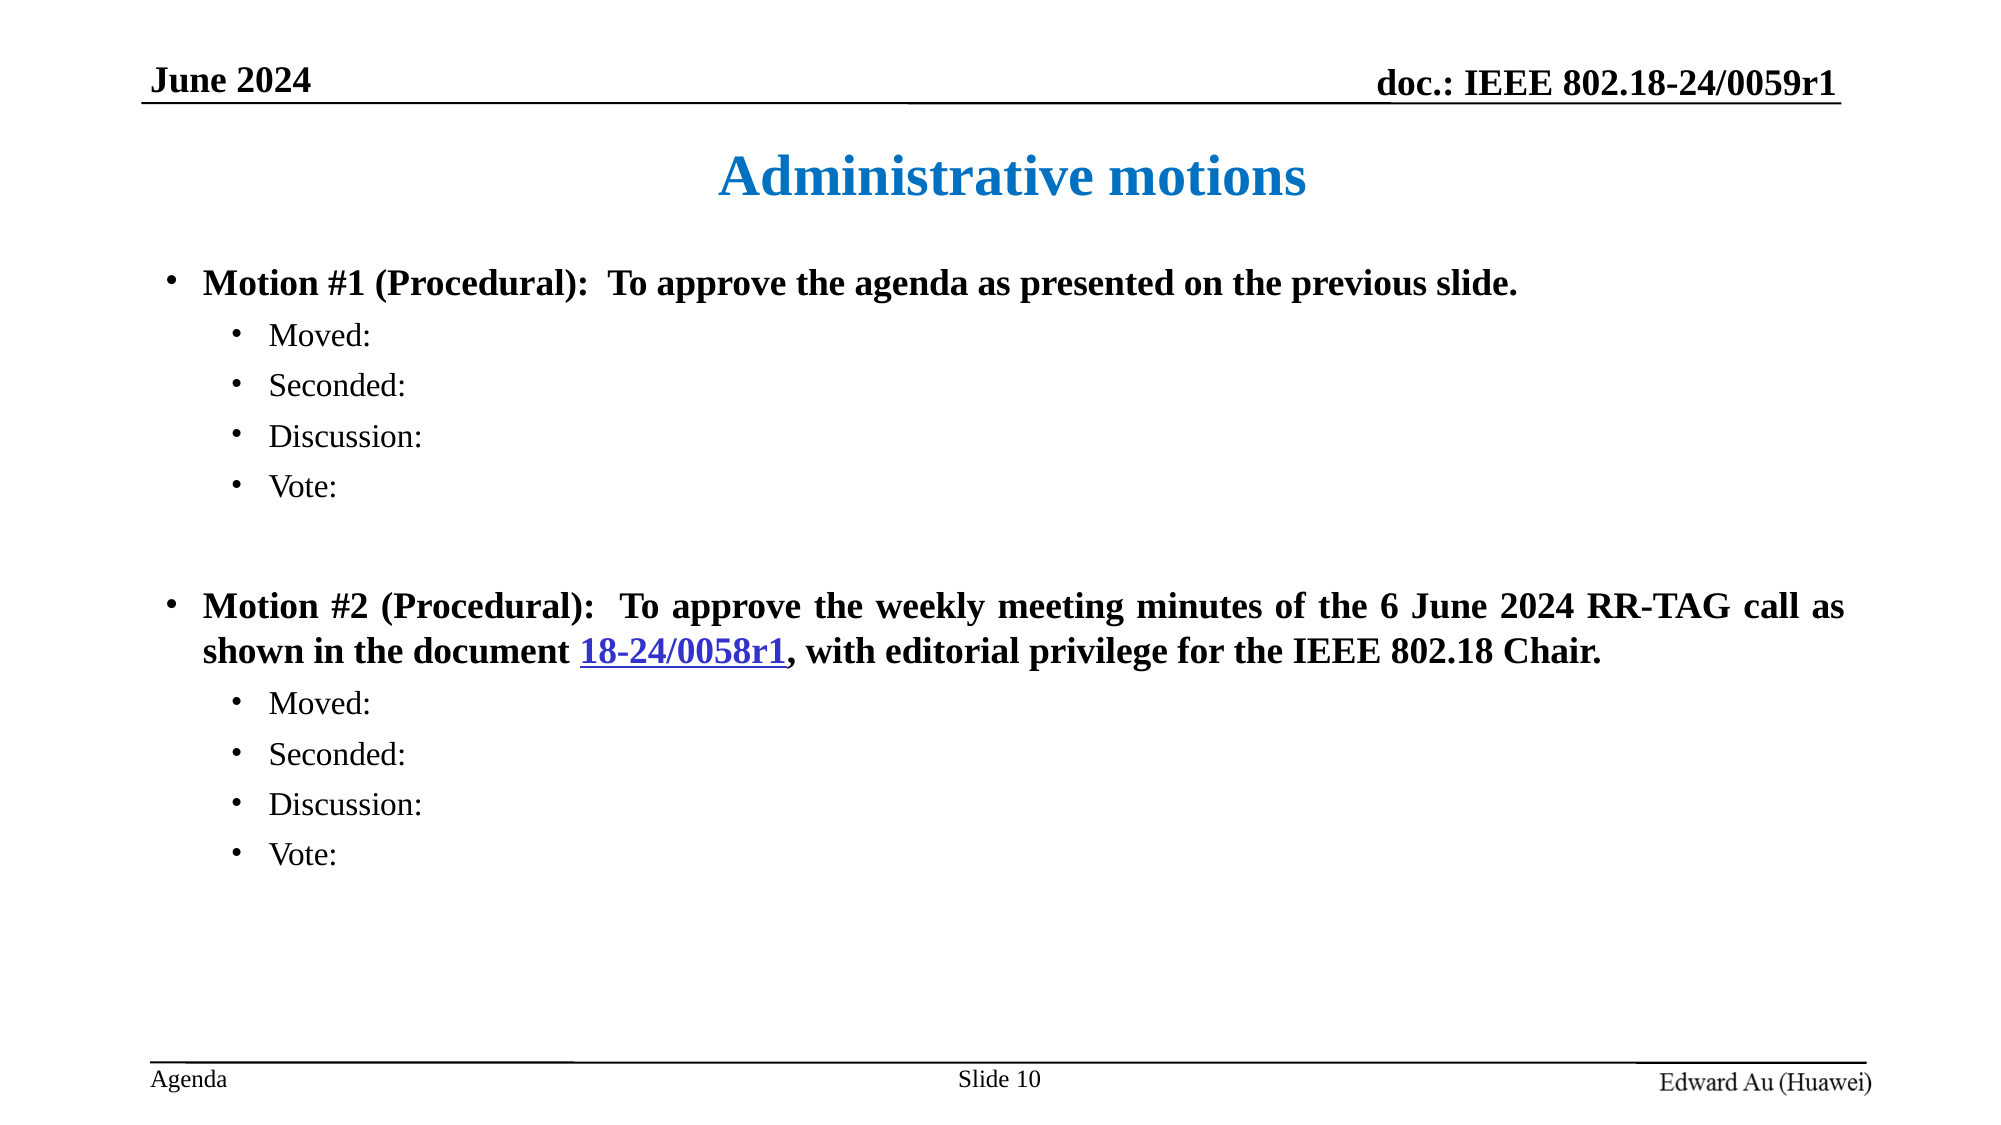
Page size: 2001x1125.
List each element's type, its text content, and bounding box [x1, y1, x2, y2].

title Administrative motions [162, 99, 1864, 246]
list Motion #1 (Procedural): To approve the agenda as presented on the previous slide. Moved: Seconded: Discussion: Vote: Motion #2 (Procedural): To approve the weekly meeting minutes of the 6 June 2024 RR-TAG call as shown in the document 18-24/0058r1, with editorial privilege for the IEEE 802.18 Chair. Moved: Seconded: Discussion: Vote: [149, 250, 1882, 926]
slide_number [149, 54, 651, 101]
slide_number Slide 10 [933, 1061, 1067, 1123]
picture [1174, 1058, 1887, 1113]
